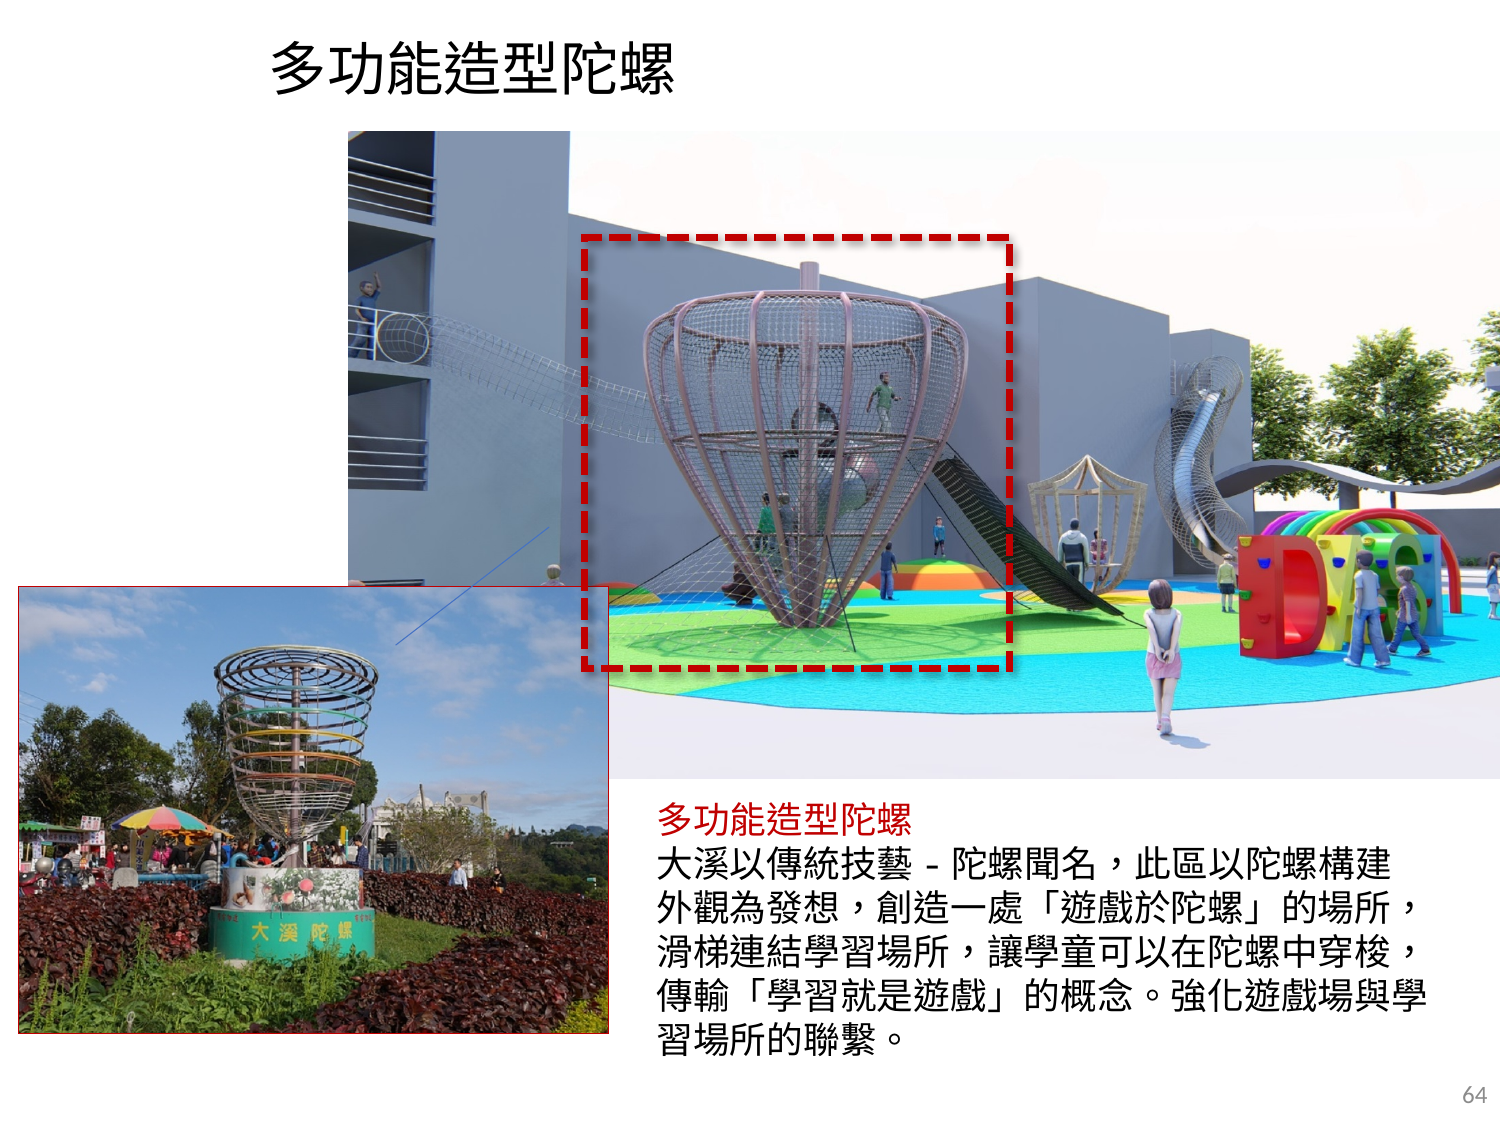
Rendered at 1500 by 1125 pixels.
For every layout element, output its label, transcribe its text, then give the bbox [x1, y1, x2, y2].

title 多功能造型陀螺 [253, 30, 1397, 112]
picture [18, 131, 1500, 1034]
slide_number 64 [1411, 1063, 1500, 1124]
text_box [395, 526, 550, 646]
text_box 多功能造型陀螺 大溪以傳統技藝-陀螺聞名，此區以陀螺構建 外觀為發想，創造一處「遊戲於陀螺」的場所，滑梯連結學習場所，讓學童可以在陀螺中穿梭，傳輸「學習就是遊戲」的概念。強化遊戲場與學習場所的聯繫。 [641, 786, 1457, 1071]
